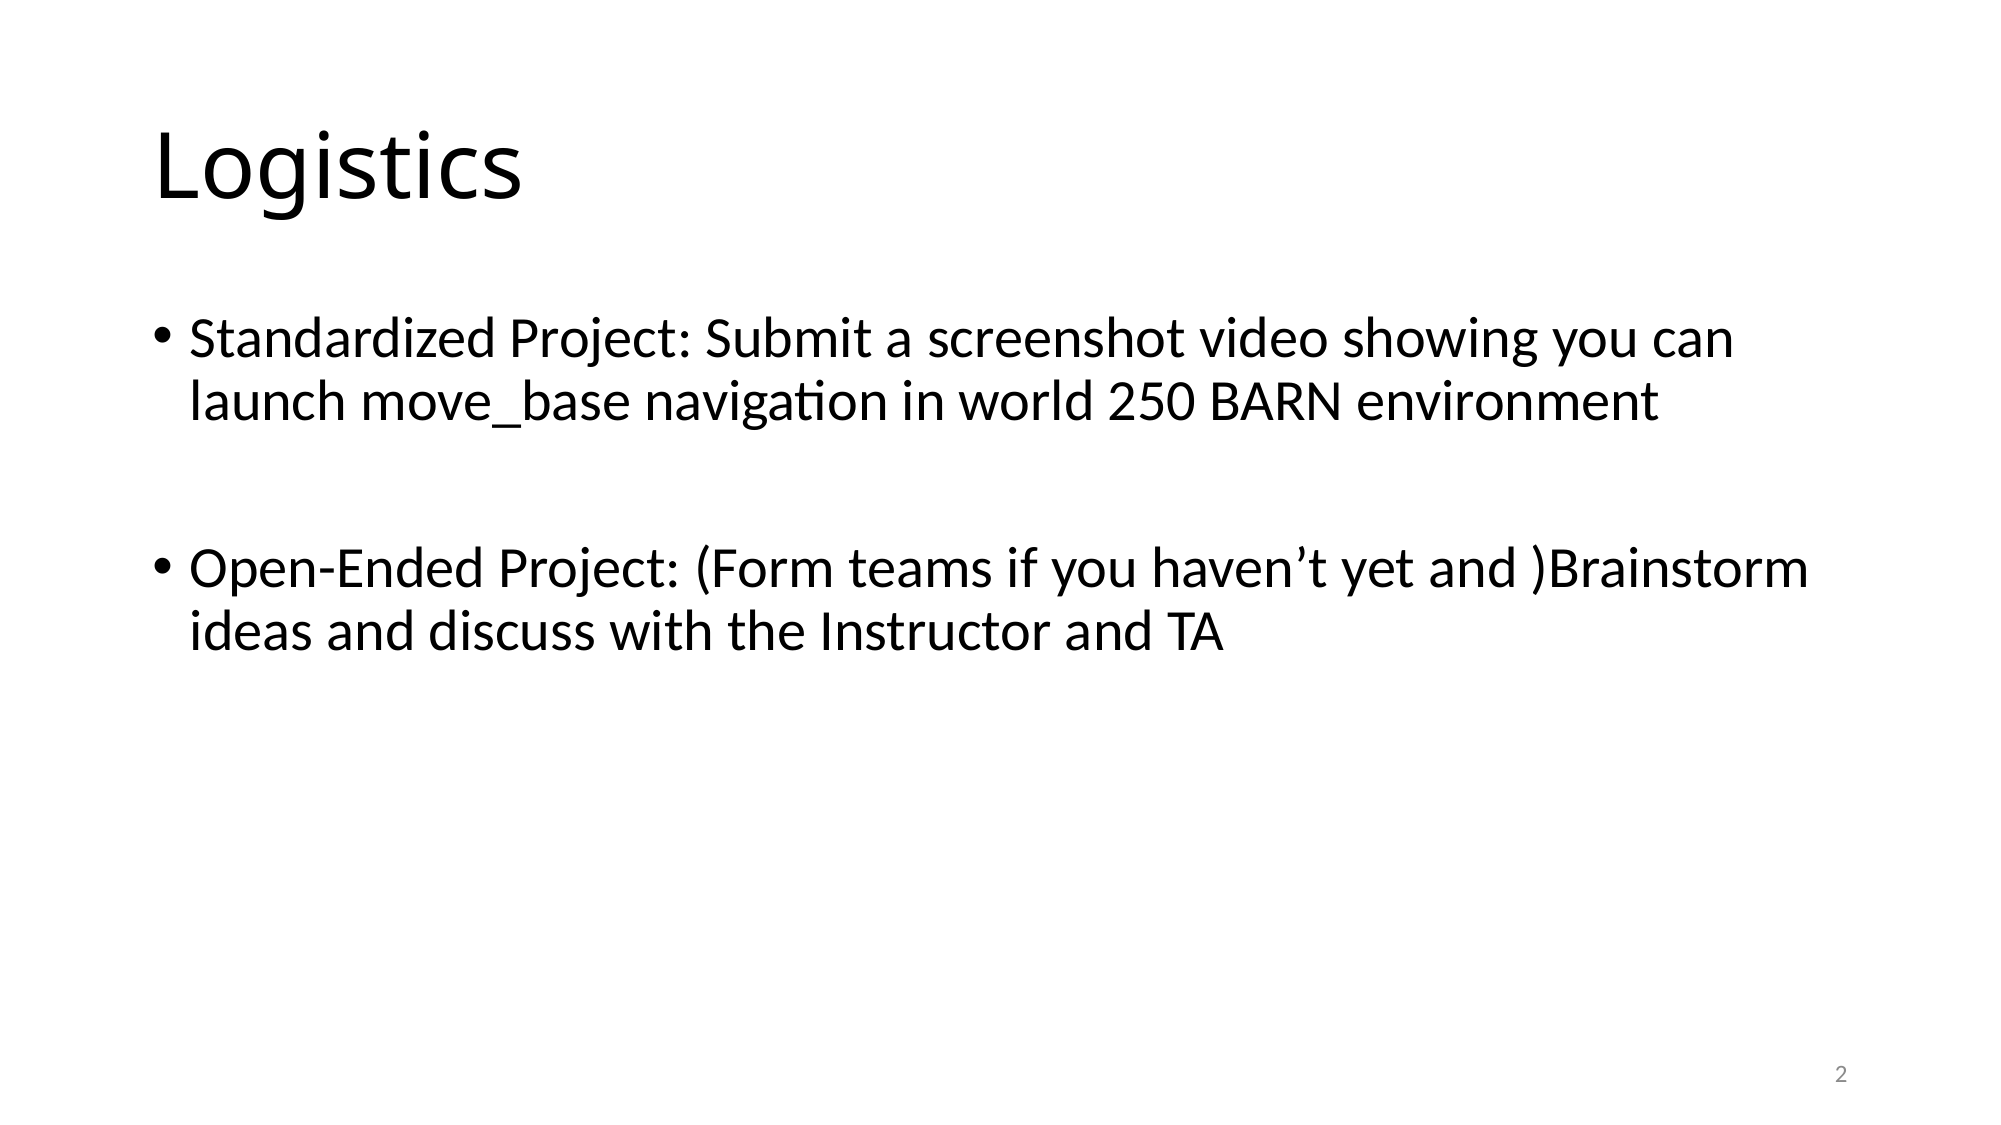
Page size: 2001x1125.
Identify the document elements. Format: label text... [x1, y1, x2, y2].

list Standardized Project: Submit a screenshot video showing you can launch move_base navigation in world 250 BARN environment Open-Ended Project: (Form teams if you haven’t yet and )Brainstorm ideas and discuss with the Instructor and TA [137, 299, 1863, 1014]
slide_number 2 [1412, 1042, 1863, 1103]
title Logistics [137, 59, 1863, 278]
